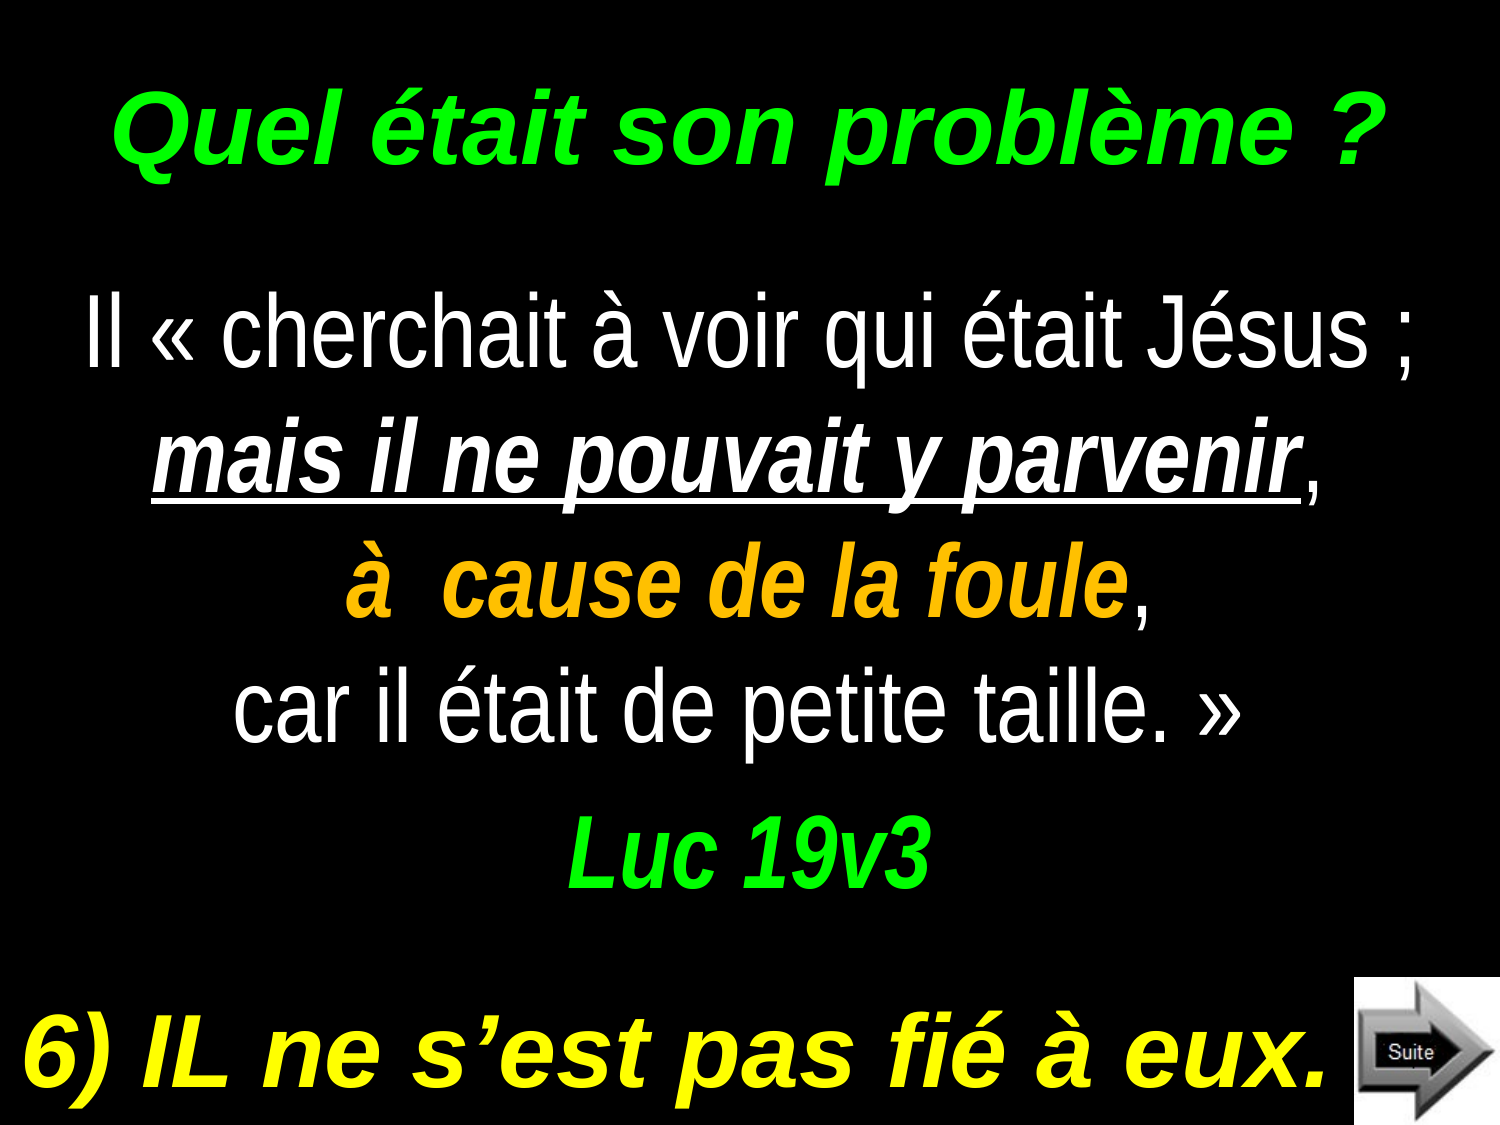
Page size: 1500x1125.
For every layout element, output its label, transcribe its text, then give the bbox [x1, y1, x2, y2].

picture [1354, 977, 1500, 1125]
list Il « cherchait à voir qui était Jésus ; mais il ne pouvait y parvenir, à cause de la foule, car il était de petite taille. » Luc 19v3 [0, 196, 1500, 976]
title Quel était son problème ? [0, 52, 1500, 196]
list 6) IL ne s’est pas fié à eux. [1, 975, 1353, 1125]
